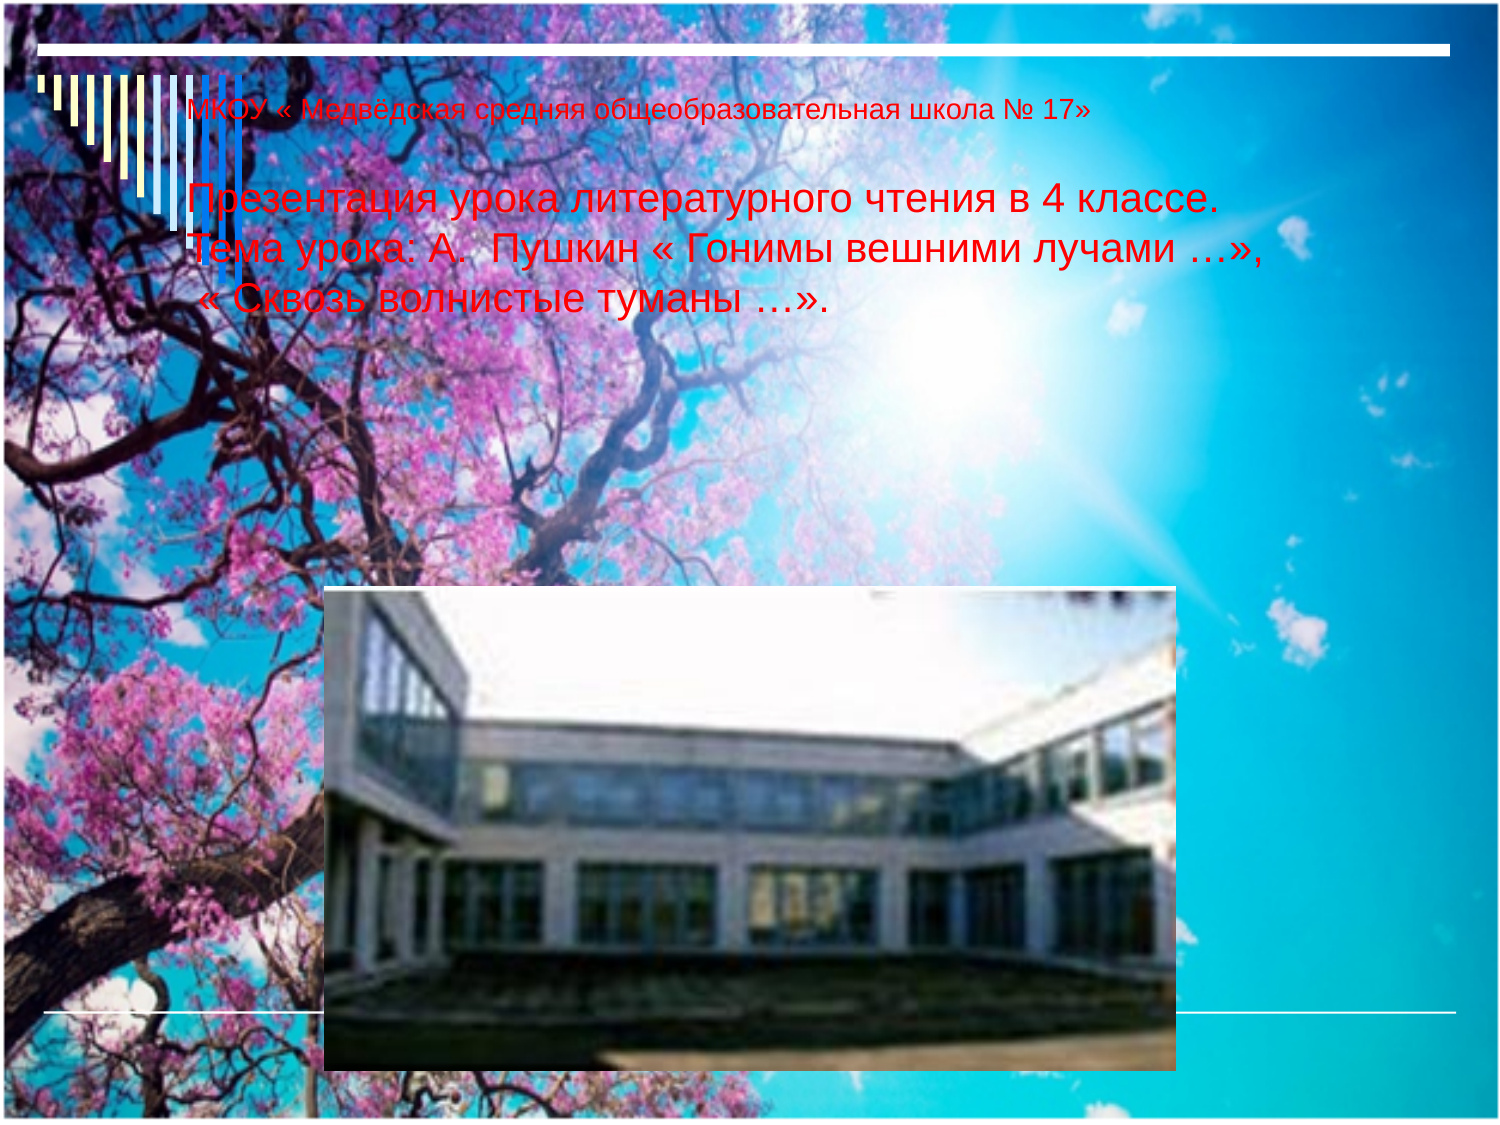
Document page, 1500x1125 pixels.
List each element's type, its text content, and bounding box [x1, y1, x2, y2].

title МКОУ « Медвёдская средняя общеобразовательная школа № 17» Презентация урока литературного чтения в 4 классе. Тема урока: А. Пушкин « Гонимы вешними лучами …», « Сквозь волнистые туманы …». [170, 184, 1322, 362]
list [324, 585, 1176, 1071]
picture [0, 0, 1500, 1125]
